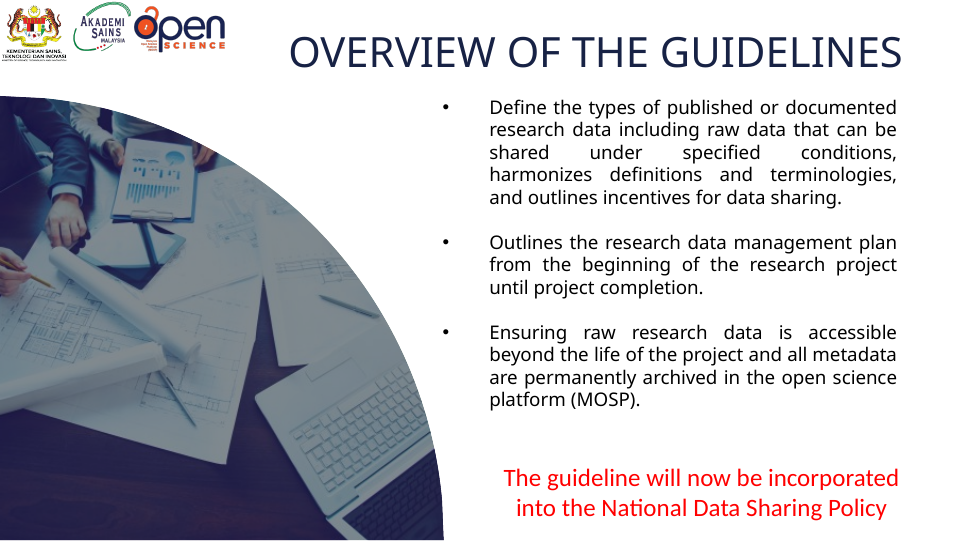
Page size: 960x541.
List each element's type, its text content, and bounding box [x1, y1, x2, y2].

picture [0, 0, 68, 67]
text_box The guideline will now be incorporated into the National Data Sharing Policy [481, 453, 923, 529]
text_box Define the types of published or documented research data including raw data that can be shared under specified conditions, harmonizes definitions and terminologies, and outlines incentives for data sharing. Outlines the research data management plan from the beginning of the research project until project completion. Ensuring raw research data is accessible beyond the life of the project and all metadata are permanently archived in the open science platform (MOSP). [427, 88, 912, 418]
picture [0, 95, 444, 541]
text_box OVERVIEW OF THE GUIDELINES [273, 18, 960, 84]
picture [73, 0, 132, 53]
picture [133, 5, 226, 53]
text_box [0, 0, 960, 541]
